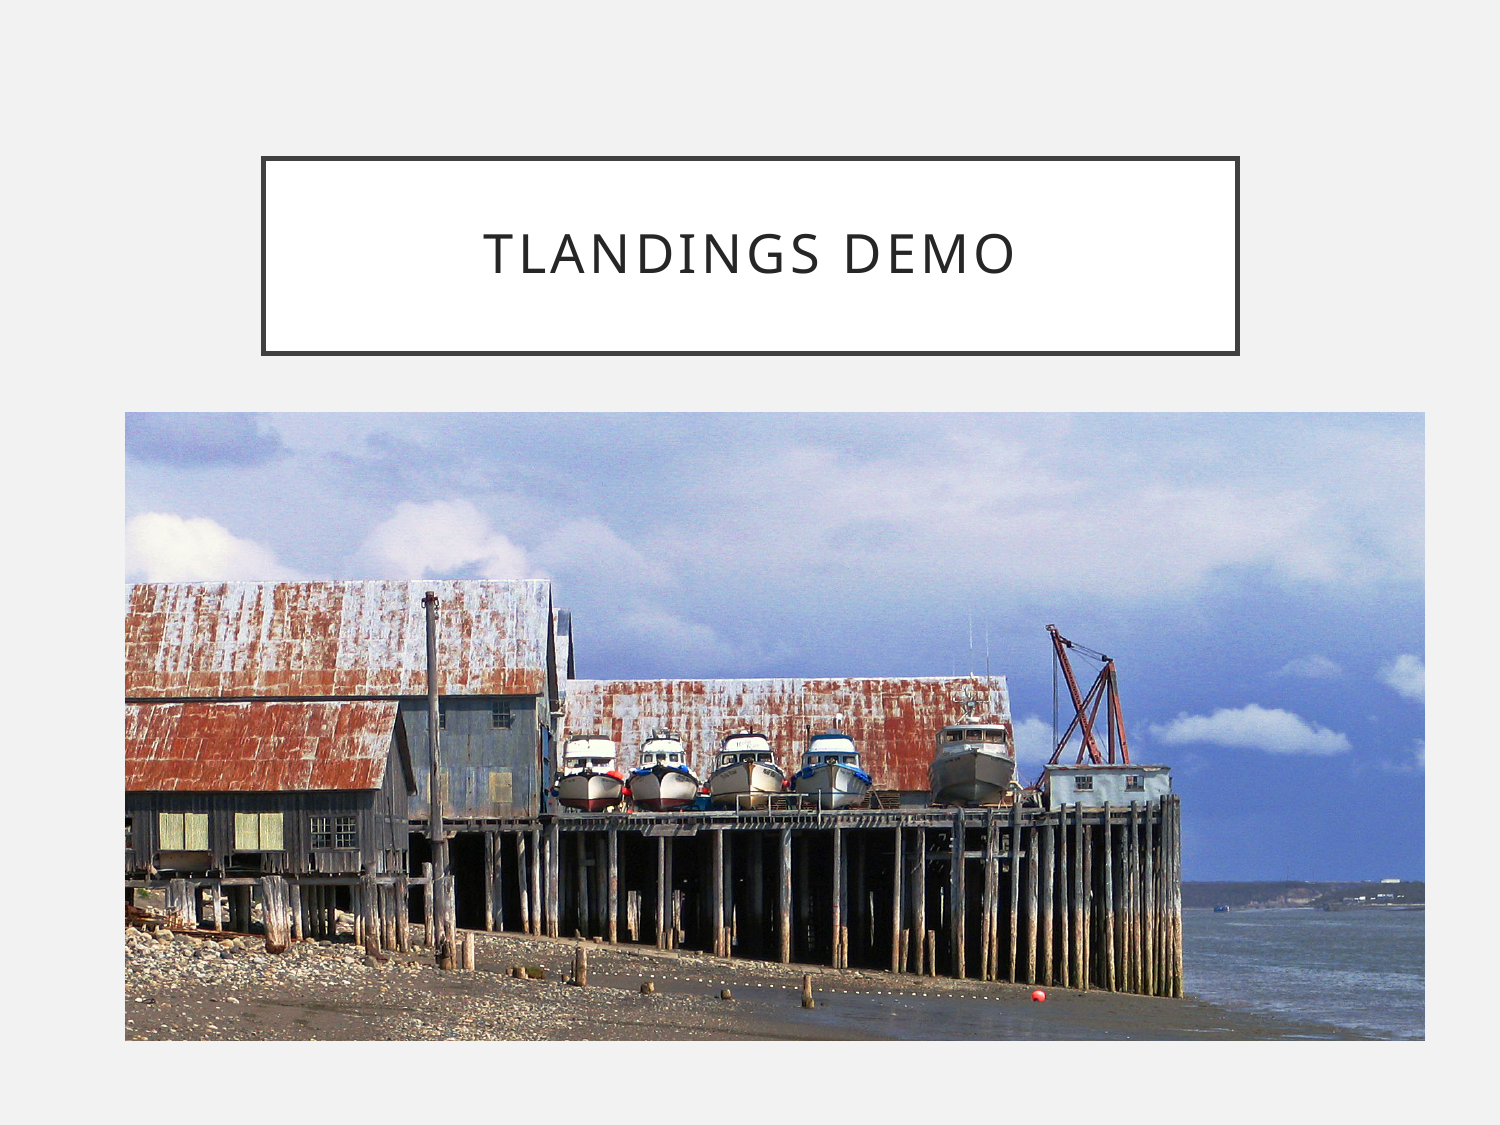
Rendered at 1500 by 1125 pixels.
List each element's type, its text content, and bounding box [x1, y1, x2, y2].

title tLandings Demo [261, 156, 1240, 356]
picture [124, 412, 1425, 1041]
